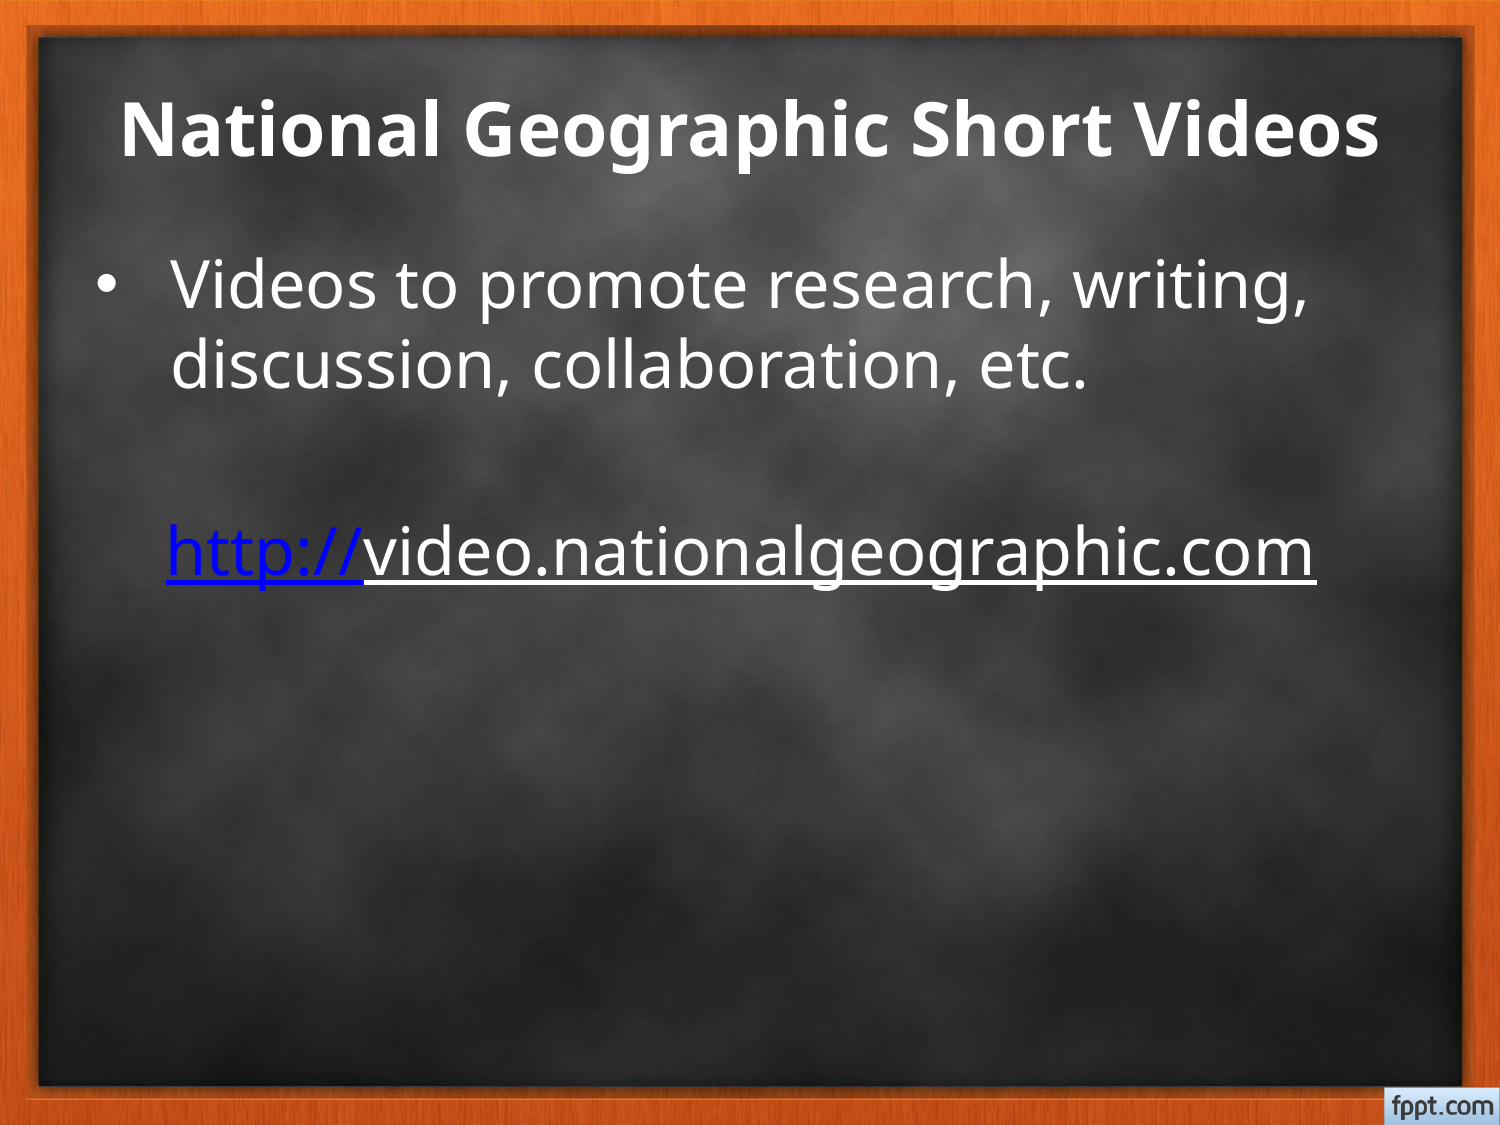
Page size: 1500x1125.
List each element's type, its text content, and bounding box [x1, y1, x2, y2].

list Videos to promote research, writing, discussion, collaboration, etc. http://video.nationalgeographic.com [75, 231, 1425, 1005]
picture [0, 0, 1500, 1125]
title National Geographic Short Videos [75, 67, 1425, 185]
